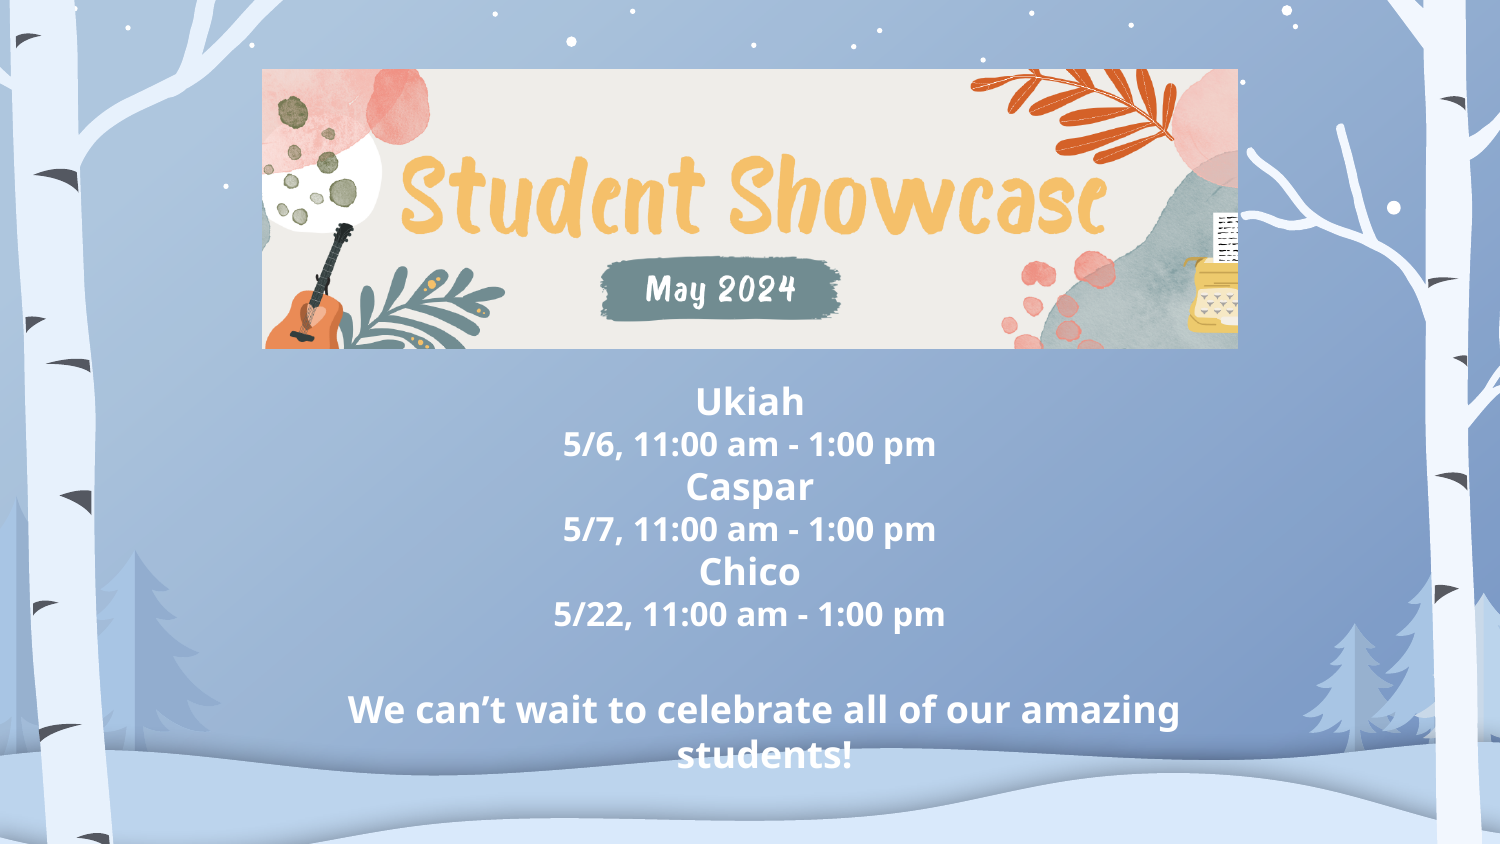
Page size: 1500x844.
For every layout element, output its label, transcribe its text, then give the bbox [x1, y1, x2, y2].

text_box Ukiah 5/6, 11:00 am - 1:00 pm Caspar 5/7, 11:00 am - 1:00 pm Chico 5/22, 11:00 am - 1:00 pm [287, 363, 1208, 671]
text_box Ukiah 5/6, 11:00 am - 1:00 pm Caspar 5/7, 11:00 am - 1:00 pm Chico 5/22, 11:00 am - 1:00 pm [287, 760, 1208, 771]
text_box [1214, 0, 1500, 844]
text_box We can’t wait to celebrate all of our amazing students! [240, 671, 1208, 760]
picture [261, 69, 1239, 349]
